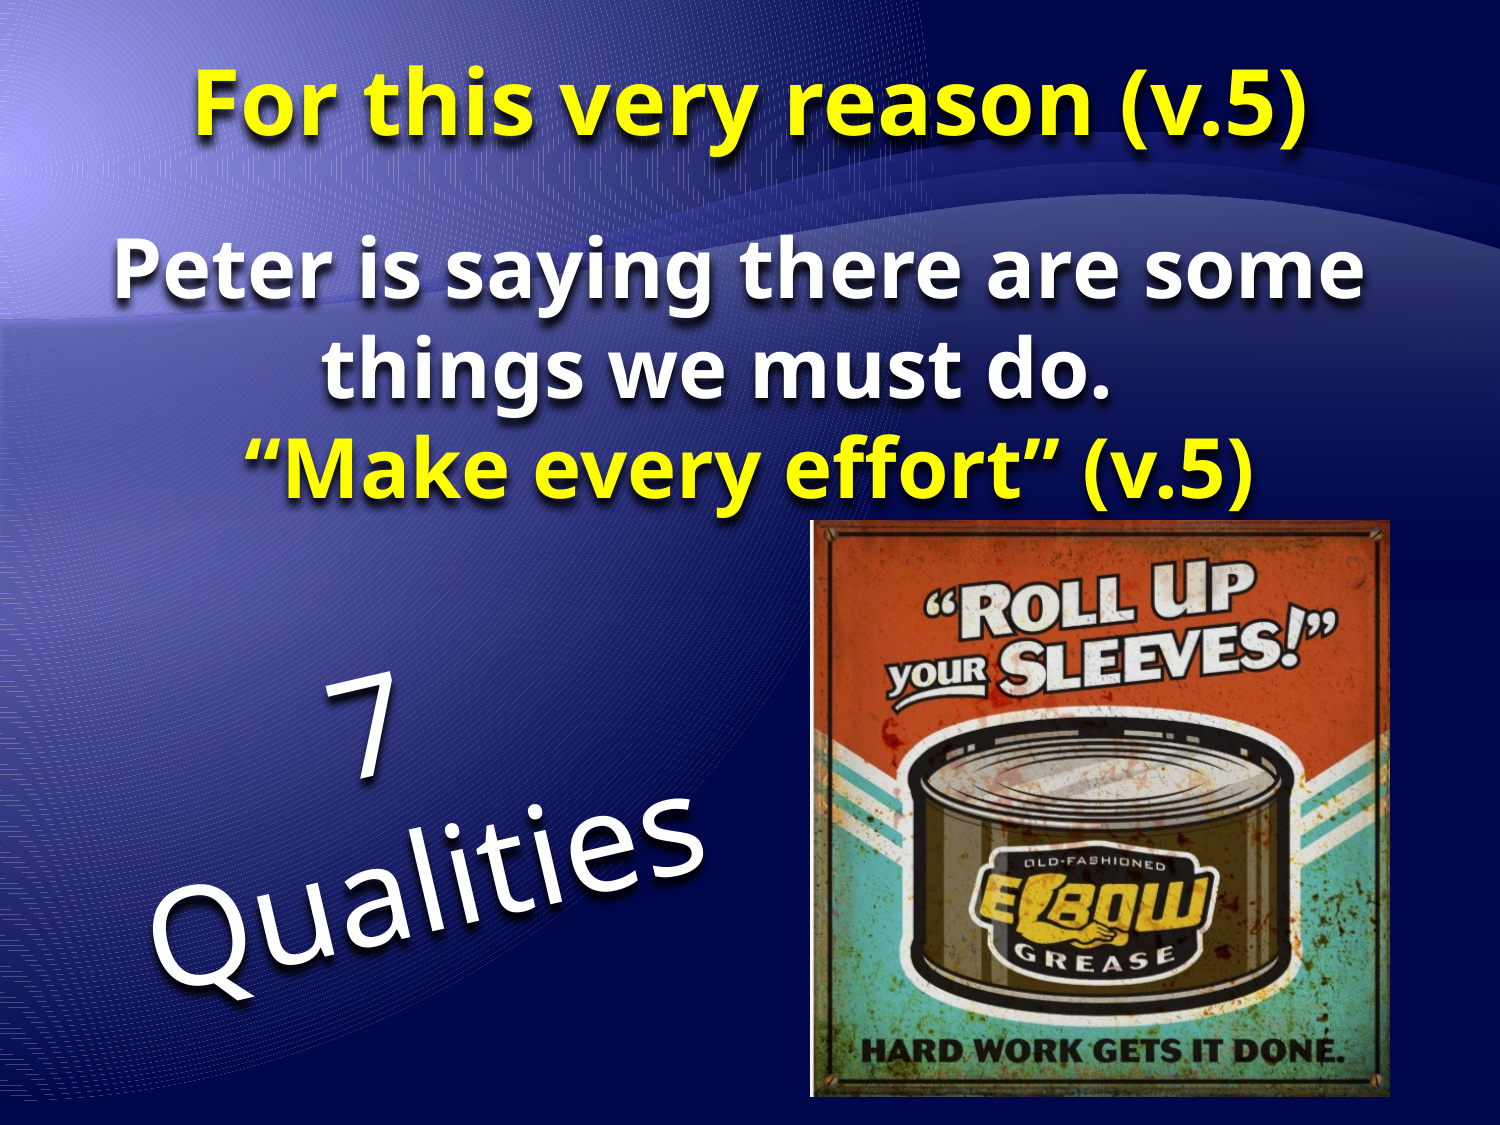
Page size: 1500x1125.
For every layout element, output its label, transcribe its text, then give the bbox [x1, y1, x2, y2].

text_box Peter is saying there are some things we must do. “Make every effort” (v.5) [0, 207, 1500, 523]
text_box For this very reason (v.5) [0, 36, 1500, 162]
text_box 7 Qualities [74, 561, 736, 1033]
picture [810, 520, 1390, 1097]
